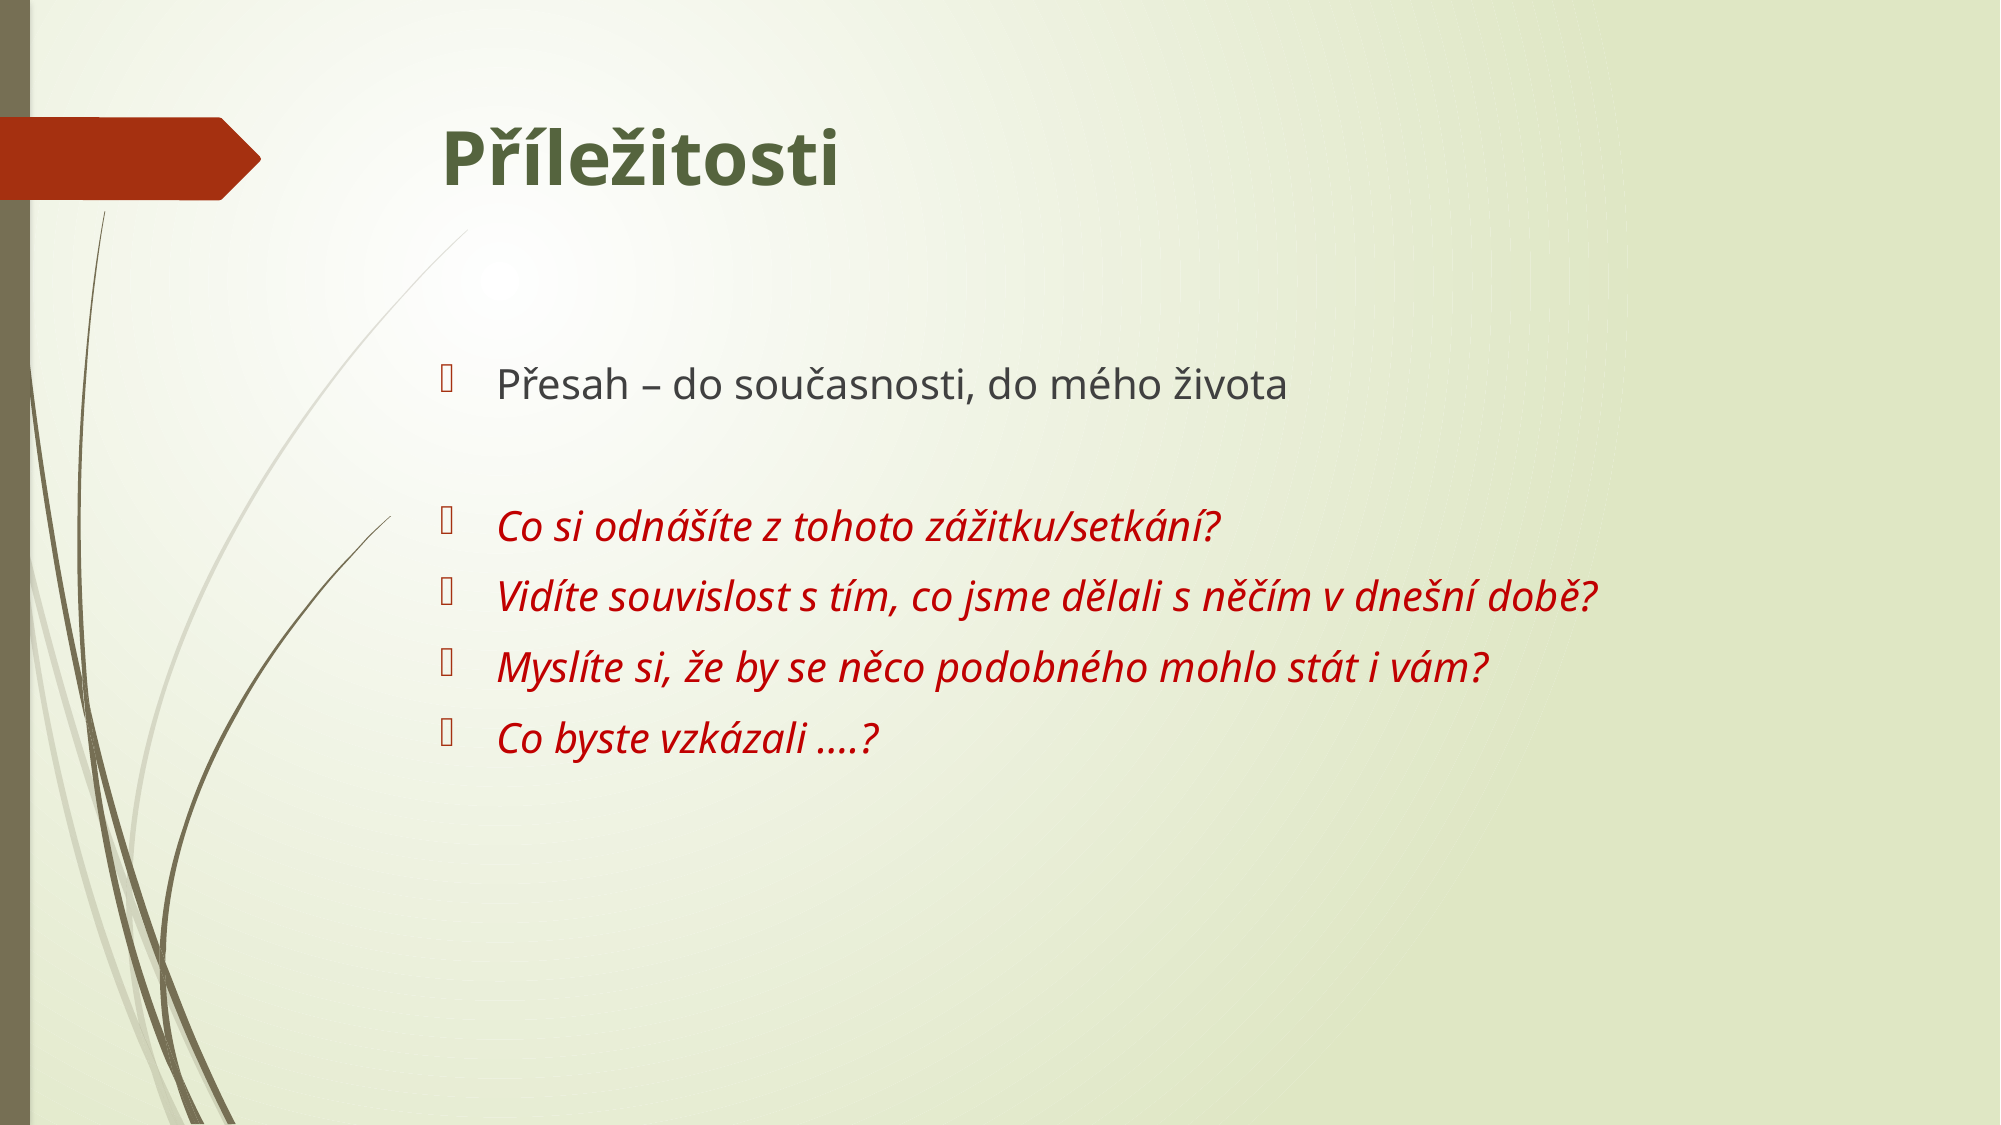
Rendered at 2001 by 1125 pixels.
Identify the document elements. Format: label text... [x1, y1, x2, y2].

list Přesah – do současnosti, do mého života Co si odnášíte z tohoto zážitku/setkání? Vidíte souvislost s tím, co jsme dělali s něčím v dnešní době? Myslíte si, že by se něco podobného mohlo stát i vám? Co byste vzkázali ….? [424, 350, 1888, 970]
title Příležitosti [425, 102, 1888, 313]
